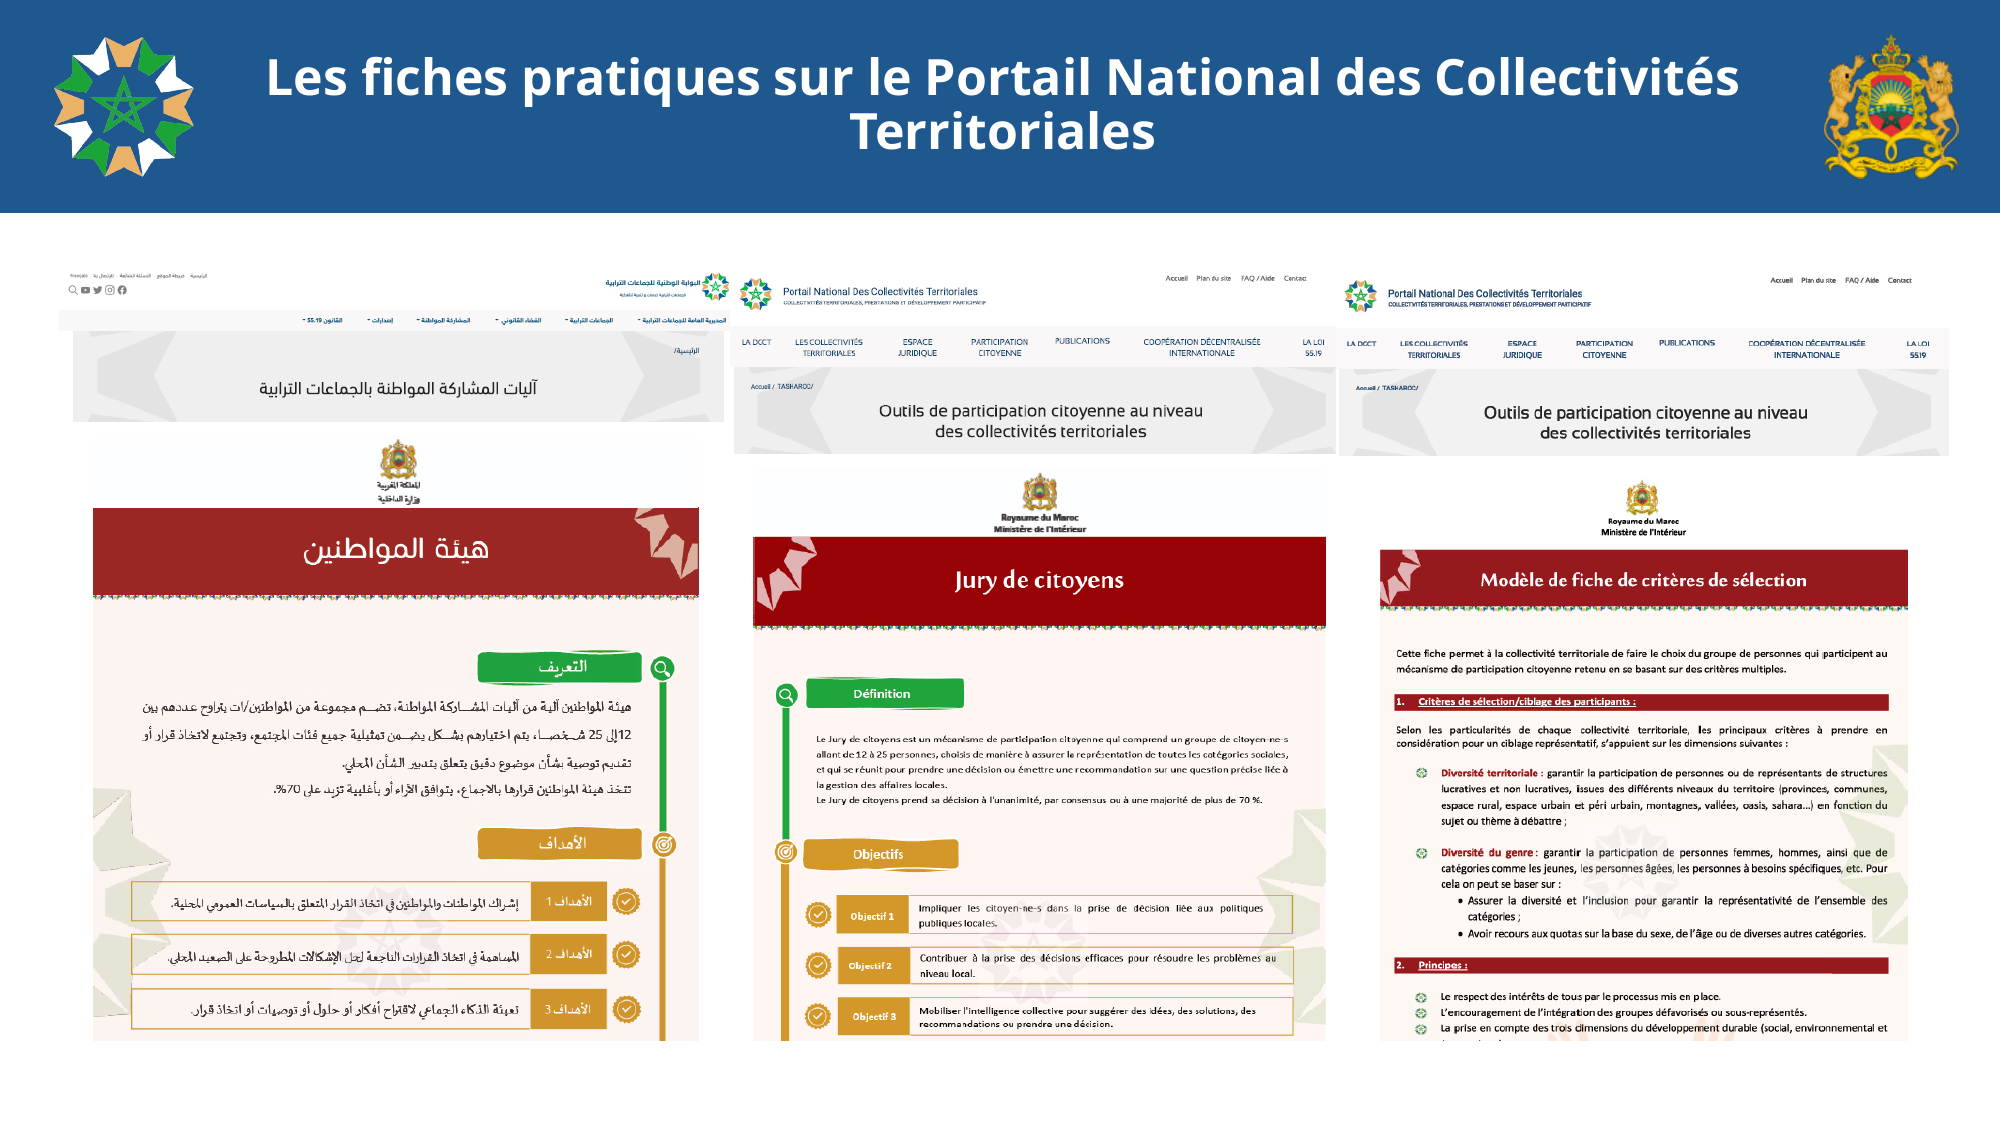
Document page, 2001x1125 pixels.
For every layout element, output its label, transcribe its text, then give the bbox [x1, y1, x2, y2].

picture [1824, 33, 1959, 179]
picture [52, 35, 195, 178]
picture [59, 271, 1949, 1042]
title Les fiches pratiques sur le Portail National des Collectivités Territoriales [235, 17, 1771, 195]
